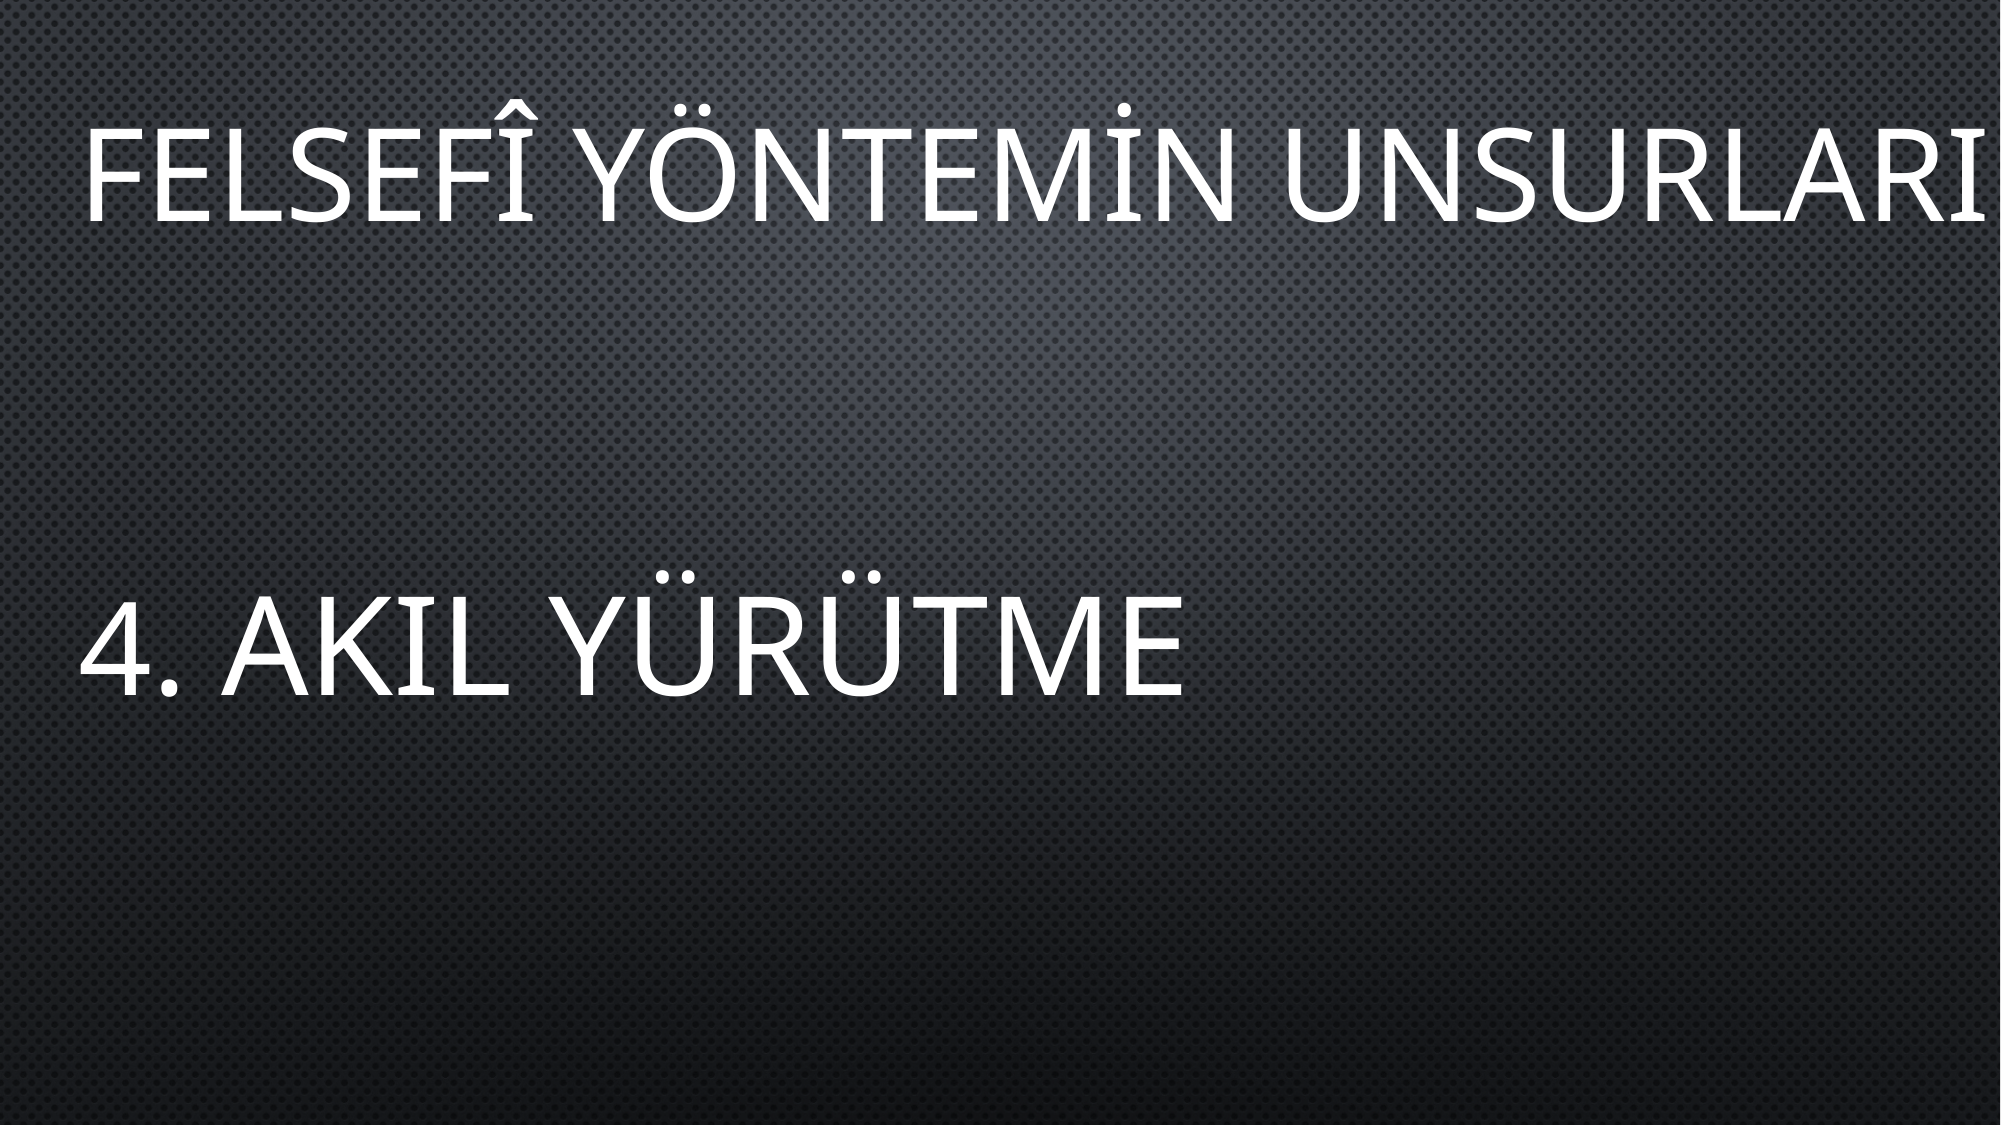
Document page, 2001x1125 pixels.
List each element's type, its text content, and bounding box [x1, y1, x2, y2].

text_box FELSEFÎ YÖNTEMİN UNSURLARI 4. AKIL YÜRÜTME [64, 85, 2000, 730]
